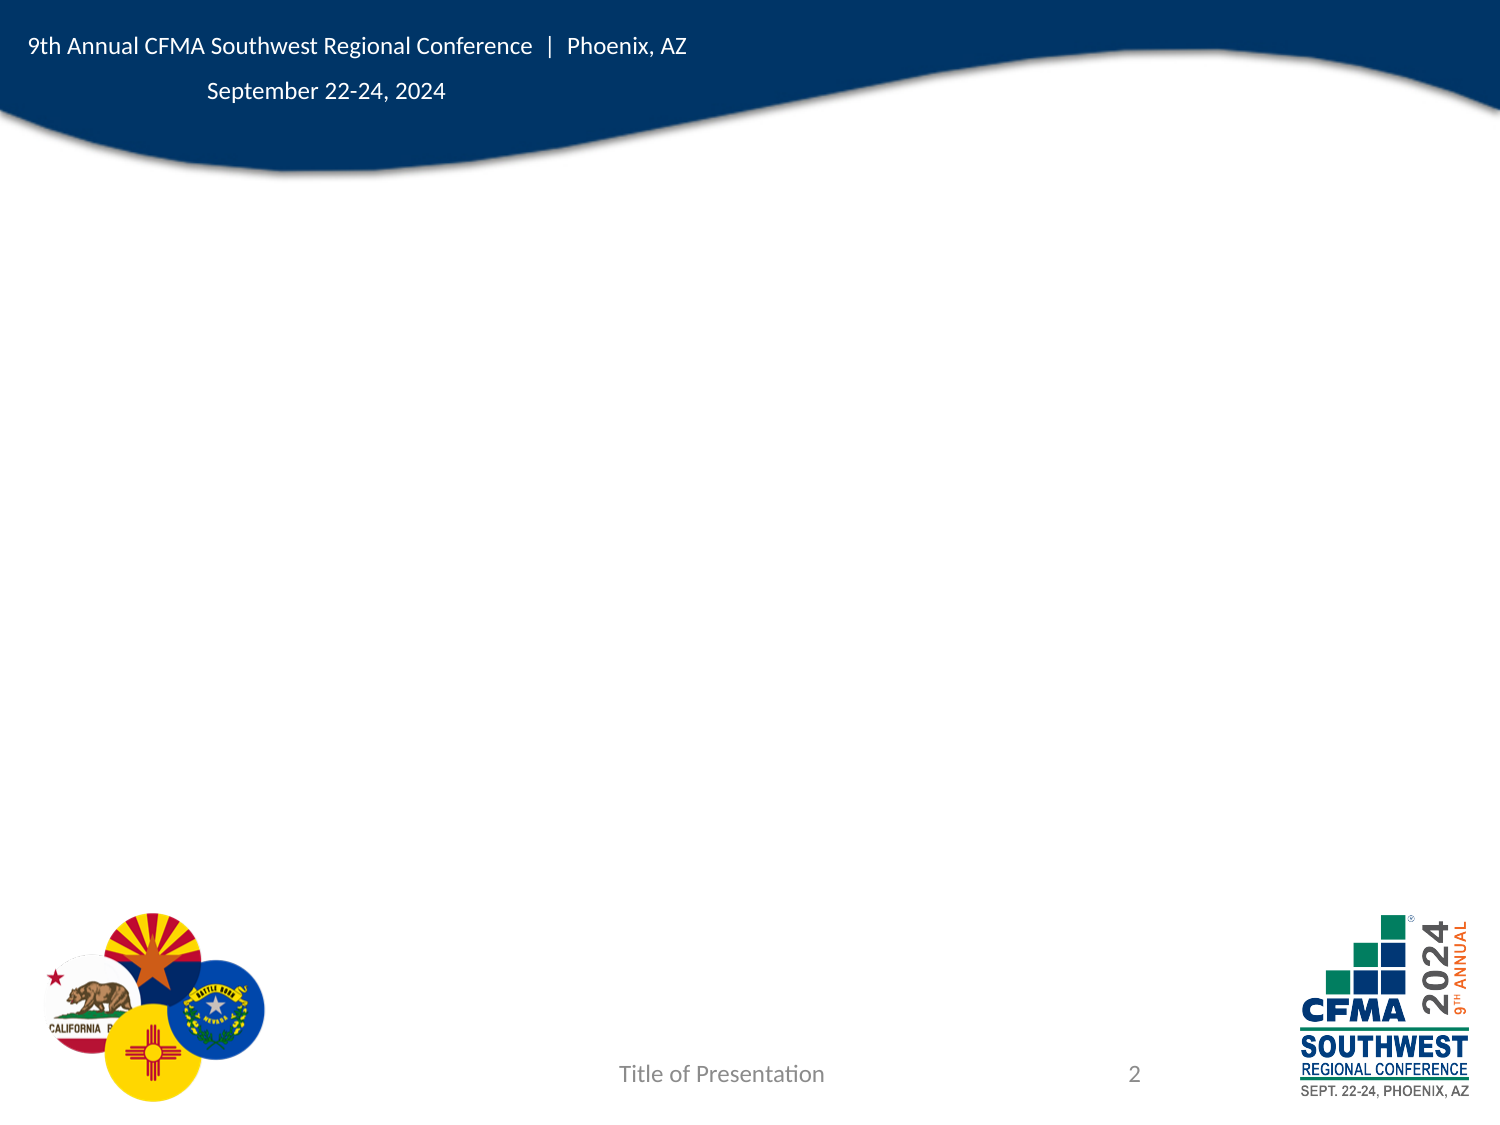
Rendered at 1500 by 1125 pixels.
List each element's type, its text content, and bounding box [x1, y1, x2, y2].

footer Title of Presentation [402, 1042, 1043, 1103]
slide_number 2 [1071, 1042, 1157, 1103]
picture [1300, 915, 1472, 1102]
picture [36, 908, 280, 1108]
picture [0, 0, 1500, 196]
